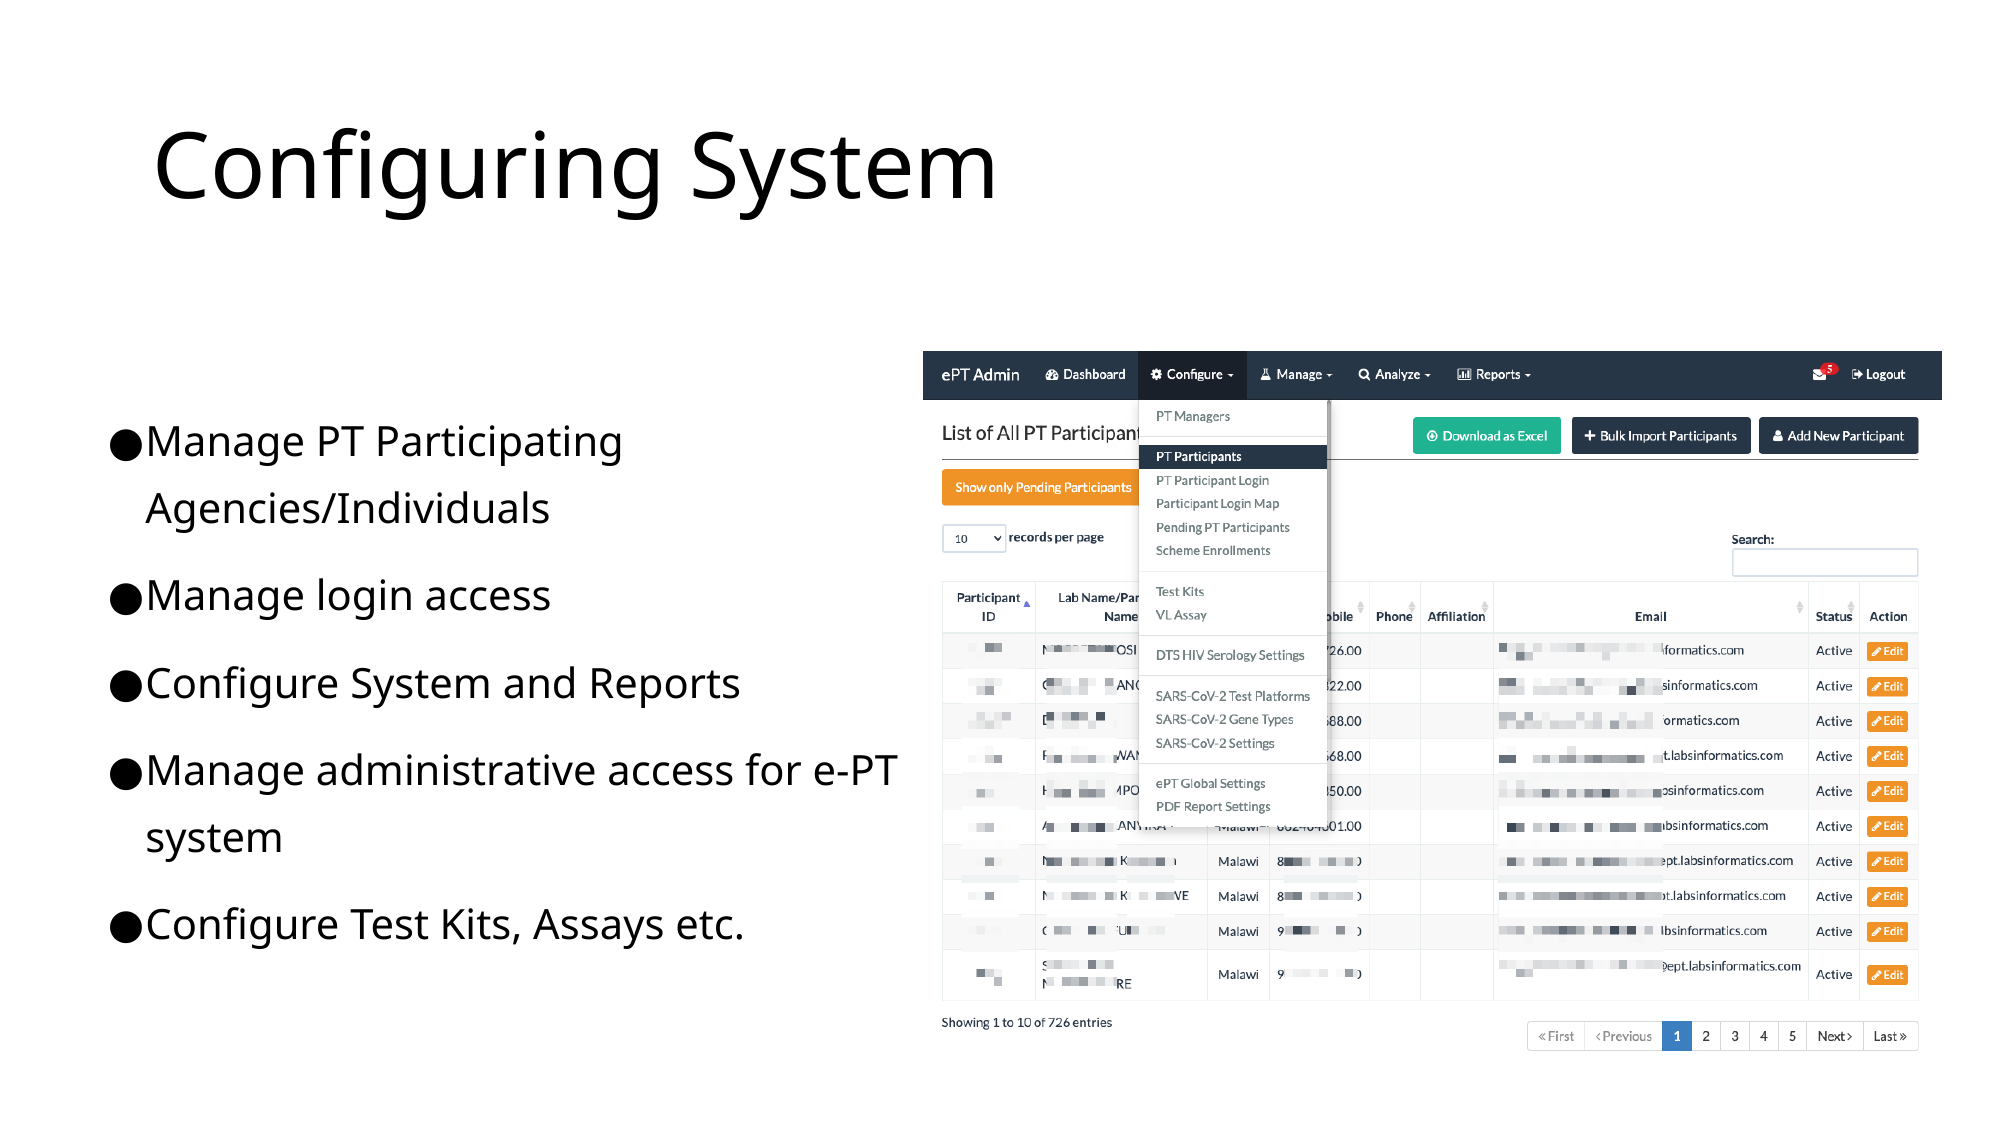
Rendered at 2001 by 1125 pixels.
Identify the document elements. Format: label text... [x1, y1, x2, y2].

text_box Manage PT Participating Agencies/Individuals Manage login access Configure System and Reports Manage administrative access for e-PT system Configure Test Kits, Assays etc. [108, 398, 904, 1125]
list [923, 351, 1942, 1066]
title Configuring System [137, 59, 1863, 278]
